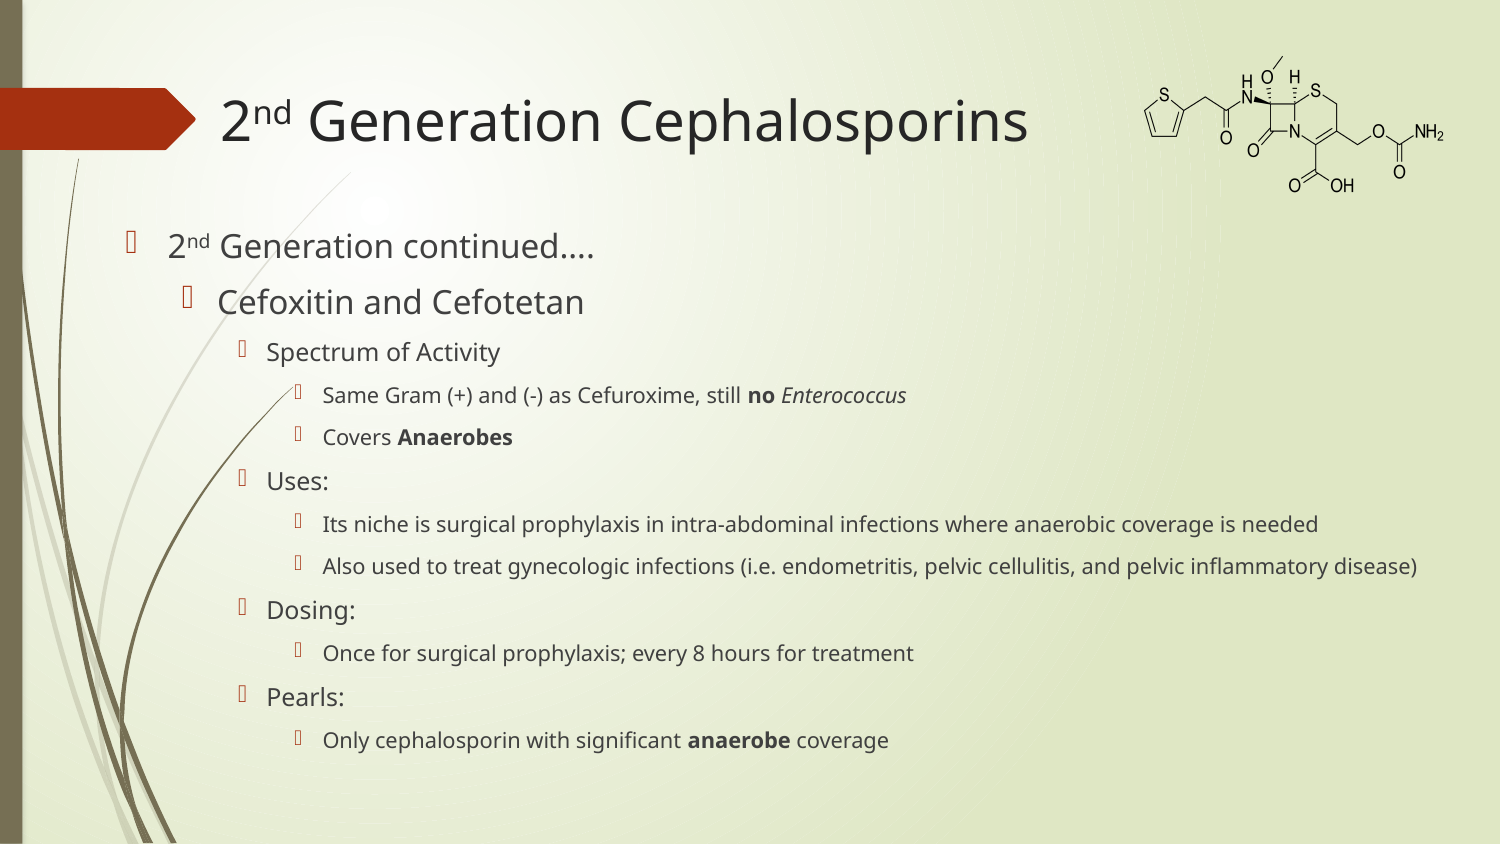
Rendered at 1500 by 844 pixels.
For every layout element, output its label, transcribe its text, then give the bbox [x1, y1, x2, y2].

picture [1138, 49, 1449, 199]
title 2nd Generation Cephalosporins [205, 77, 1125, 164]
list 2nd Generation continued…. Cefoxitin and Cefotetan Spectrum of Activity Same Gram (+) and (-) as Cefuroxime, still no Enterococcus Covers Anaerobes Uses: Its niche is surgical prophylaxis in intra-abdominal infections where anaerobic coverage is needed Also used to treat gynecologic infections (i.e. endometritis, pelvic cellulitis, and pelvic inflammatory disease) Dosing: Once for surgical prophylaxis; every 8 hours for treatment Pearls: Only cephalosporin with significant anaerobe coverage [110, 217, 1480, 833]
